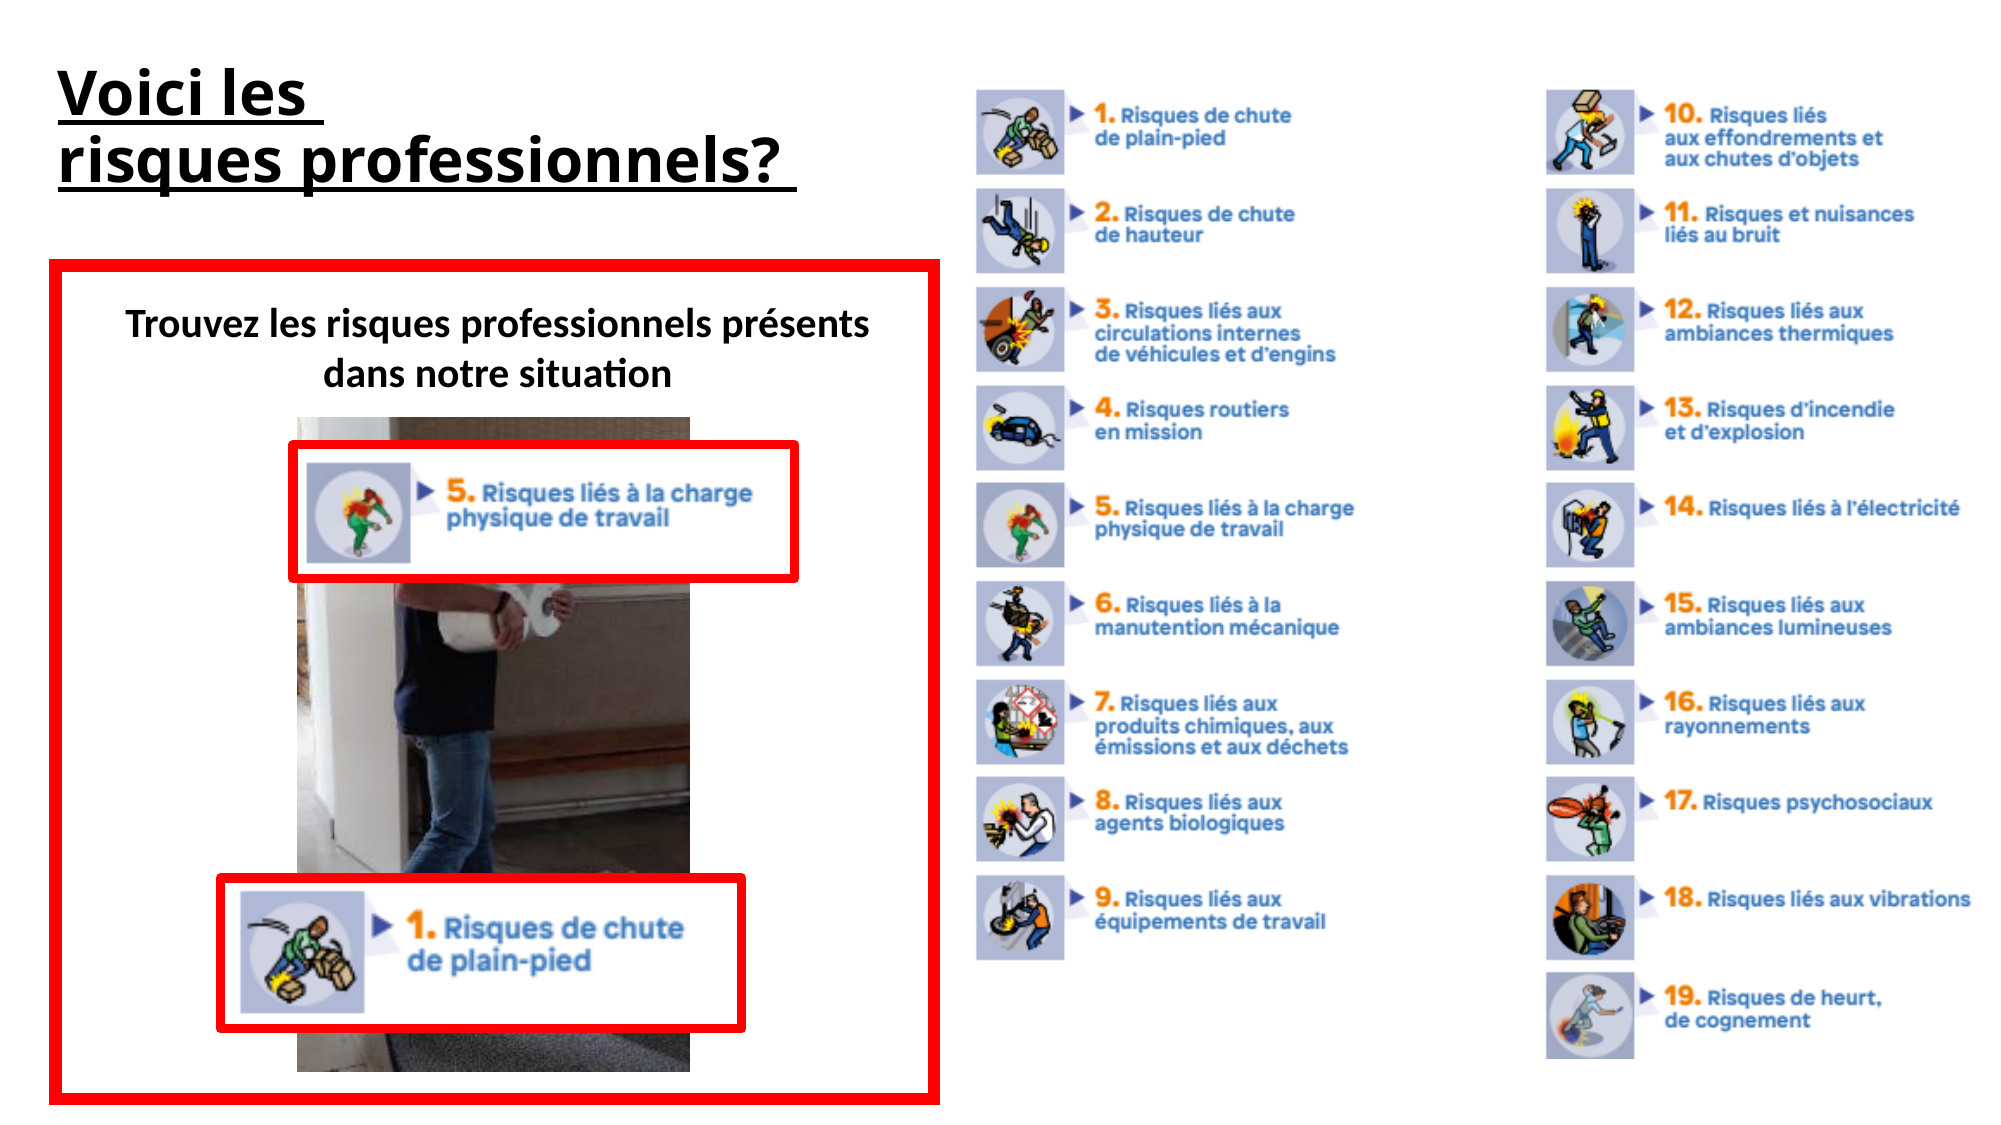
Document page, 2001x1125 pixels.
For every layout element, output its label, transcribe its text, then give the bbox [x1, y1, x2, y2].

title Voici les risques professionnels? [42, 53, 1768, 205]
picture [224, 417, 790, 1072]
text_box Trouvez les risques professionnels présents dans notre situation [89, 288, 907, 404]
picture [968, 66, 2000, 1059]
text_box [54, 265, 935, 1100]
